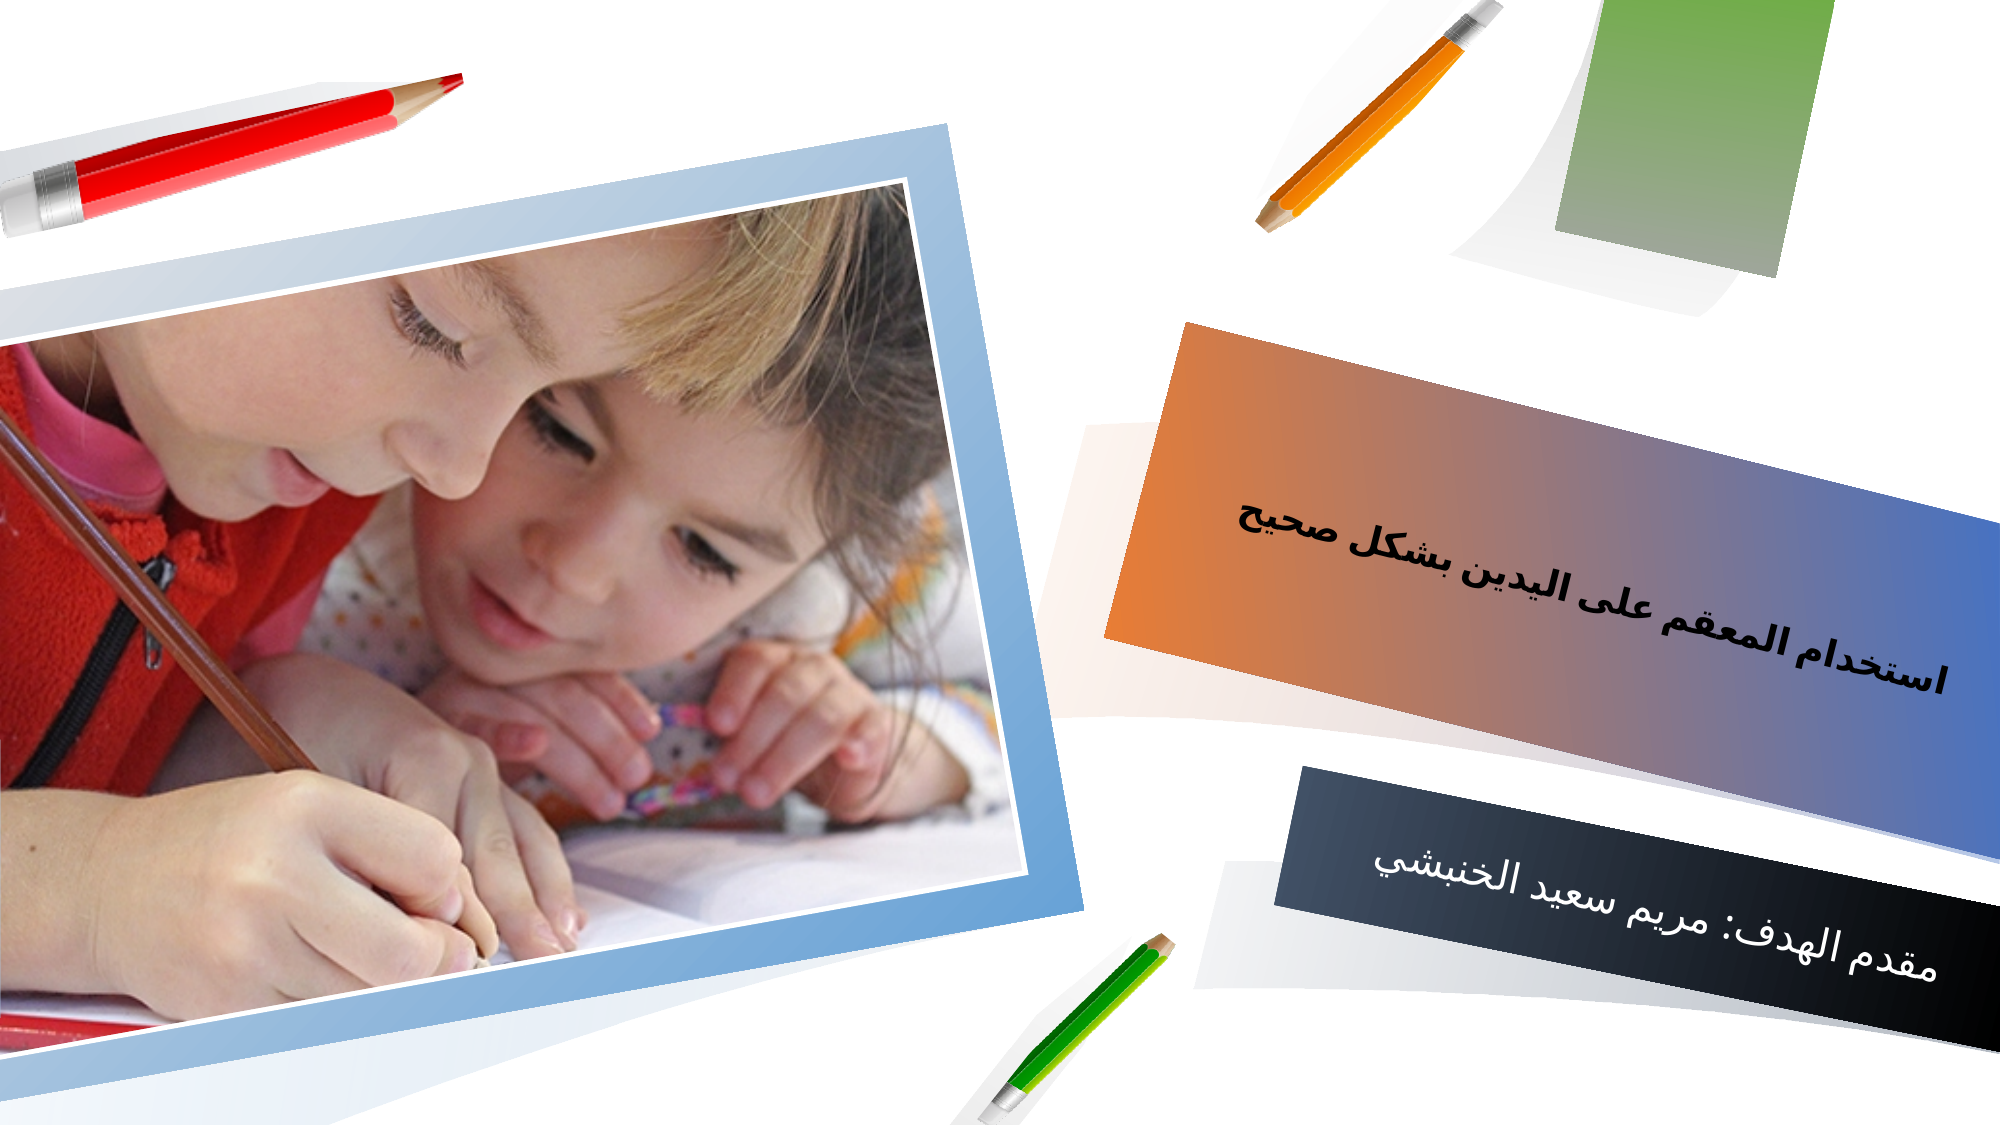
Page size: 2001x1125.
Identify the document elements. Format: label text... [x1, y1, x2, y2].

picture [972, 915, 1193, 1125]
picture [0, 72, 1023, 1055]
title استخدام المعقم على اليدين بشكل صحيح [1166, 355, 2000, 839]
subtitle مقدم الهدف: مريم سعيد الخنبشي [1325, 775, 1991, 1049]
picture [1237, 0, 1511, 251]
